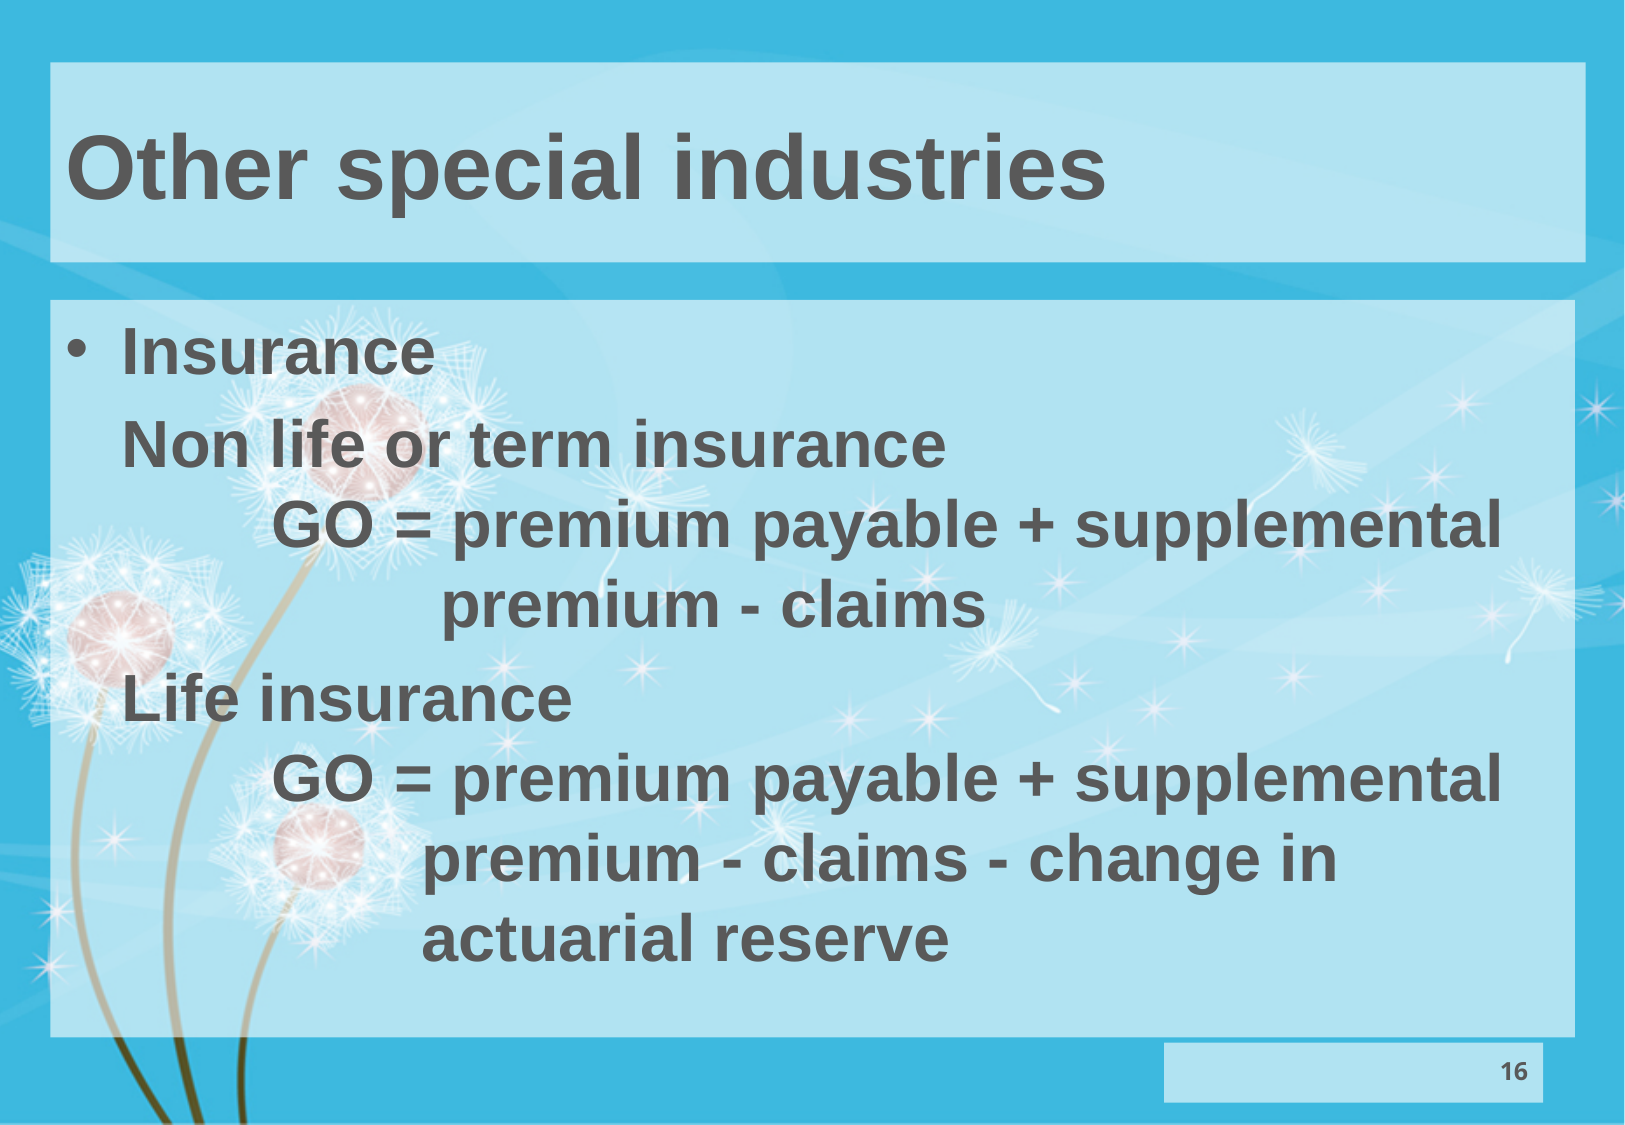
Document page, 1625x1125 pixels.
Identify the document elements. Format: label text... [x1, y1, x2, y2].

slide_number 16 [1164, 1042, 1544, 1103]
picture [0, 0, 1625, 1125]
title Other special industries [50, 62, 1586, 263]
list Insurance Non life or term insurance GO = premium payable + supplemental premium - claims Life insurance GO = premium payable + supplemental premium - claims - change in actuarial reserve [50, 299, 1575, 1038]
